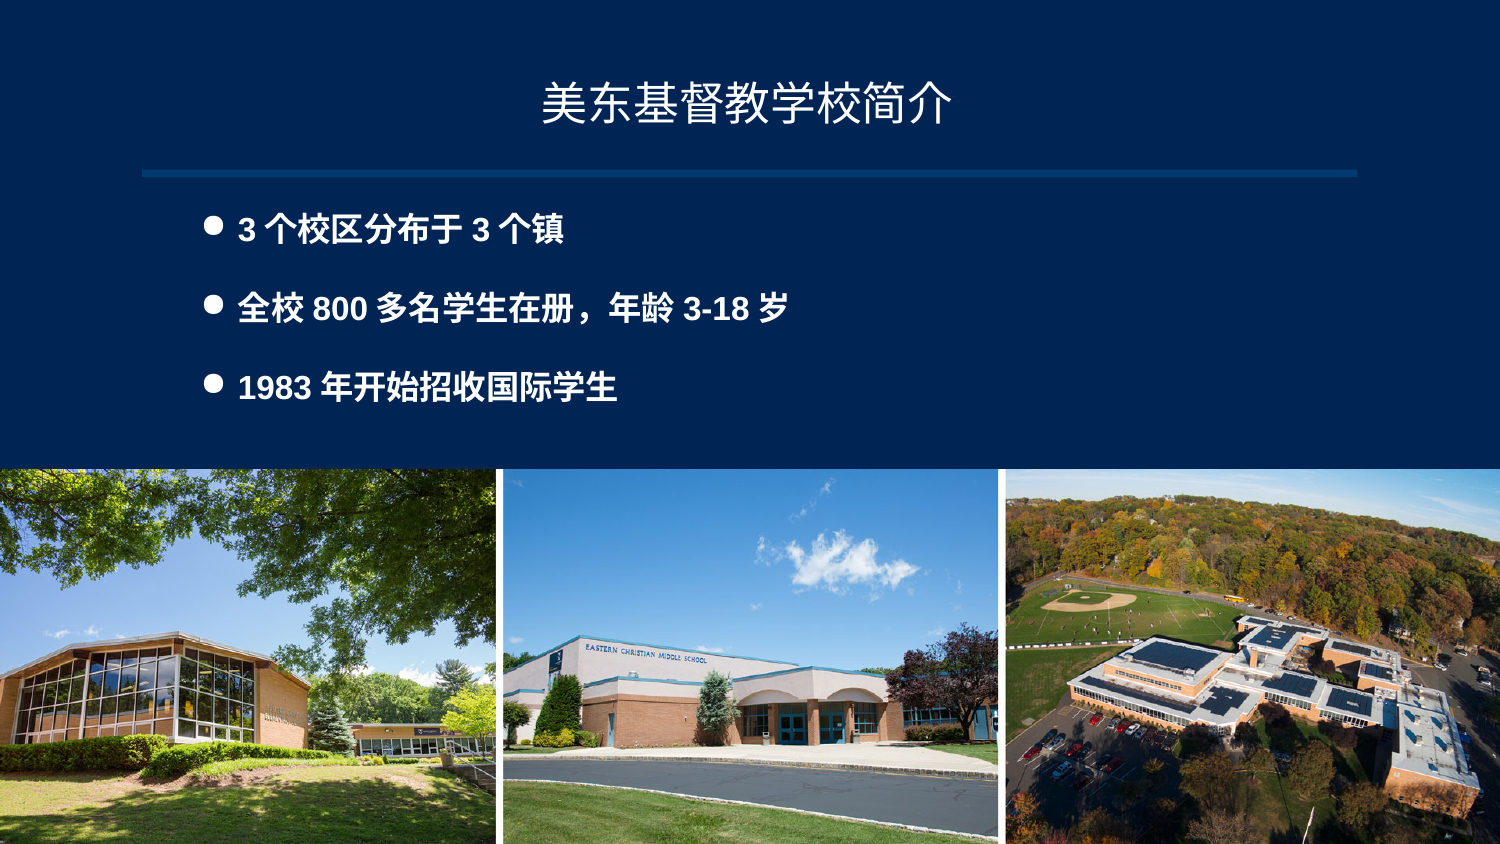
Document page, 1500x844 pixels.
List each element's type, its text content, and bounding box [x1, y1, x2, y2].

picture [0, 468, 1500, 844]
text_box 3个校区分布于3个镇 全校800多名学生在册，年龄3-18岁 1983年开始招收国际学生 [147, 192, 1328, 421]
title 美东基督教学校简介 [0, 52, 1500, 153]
